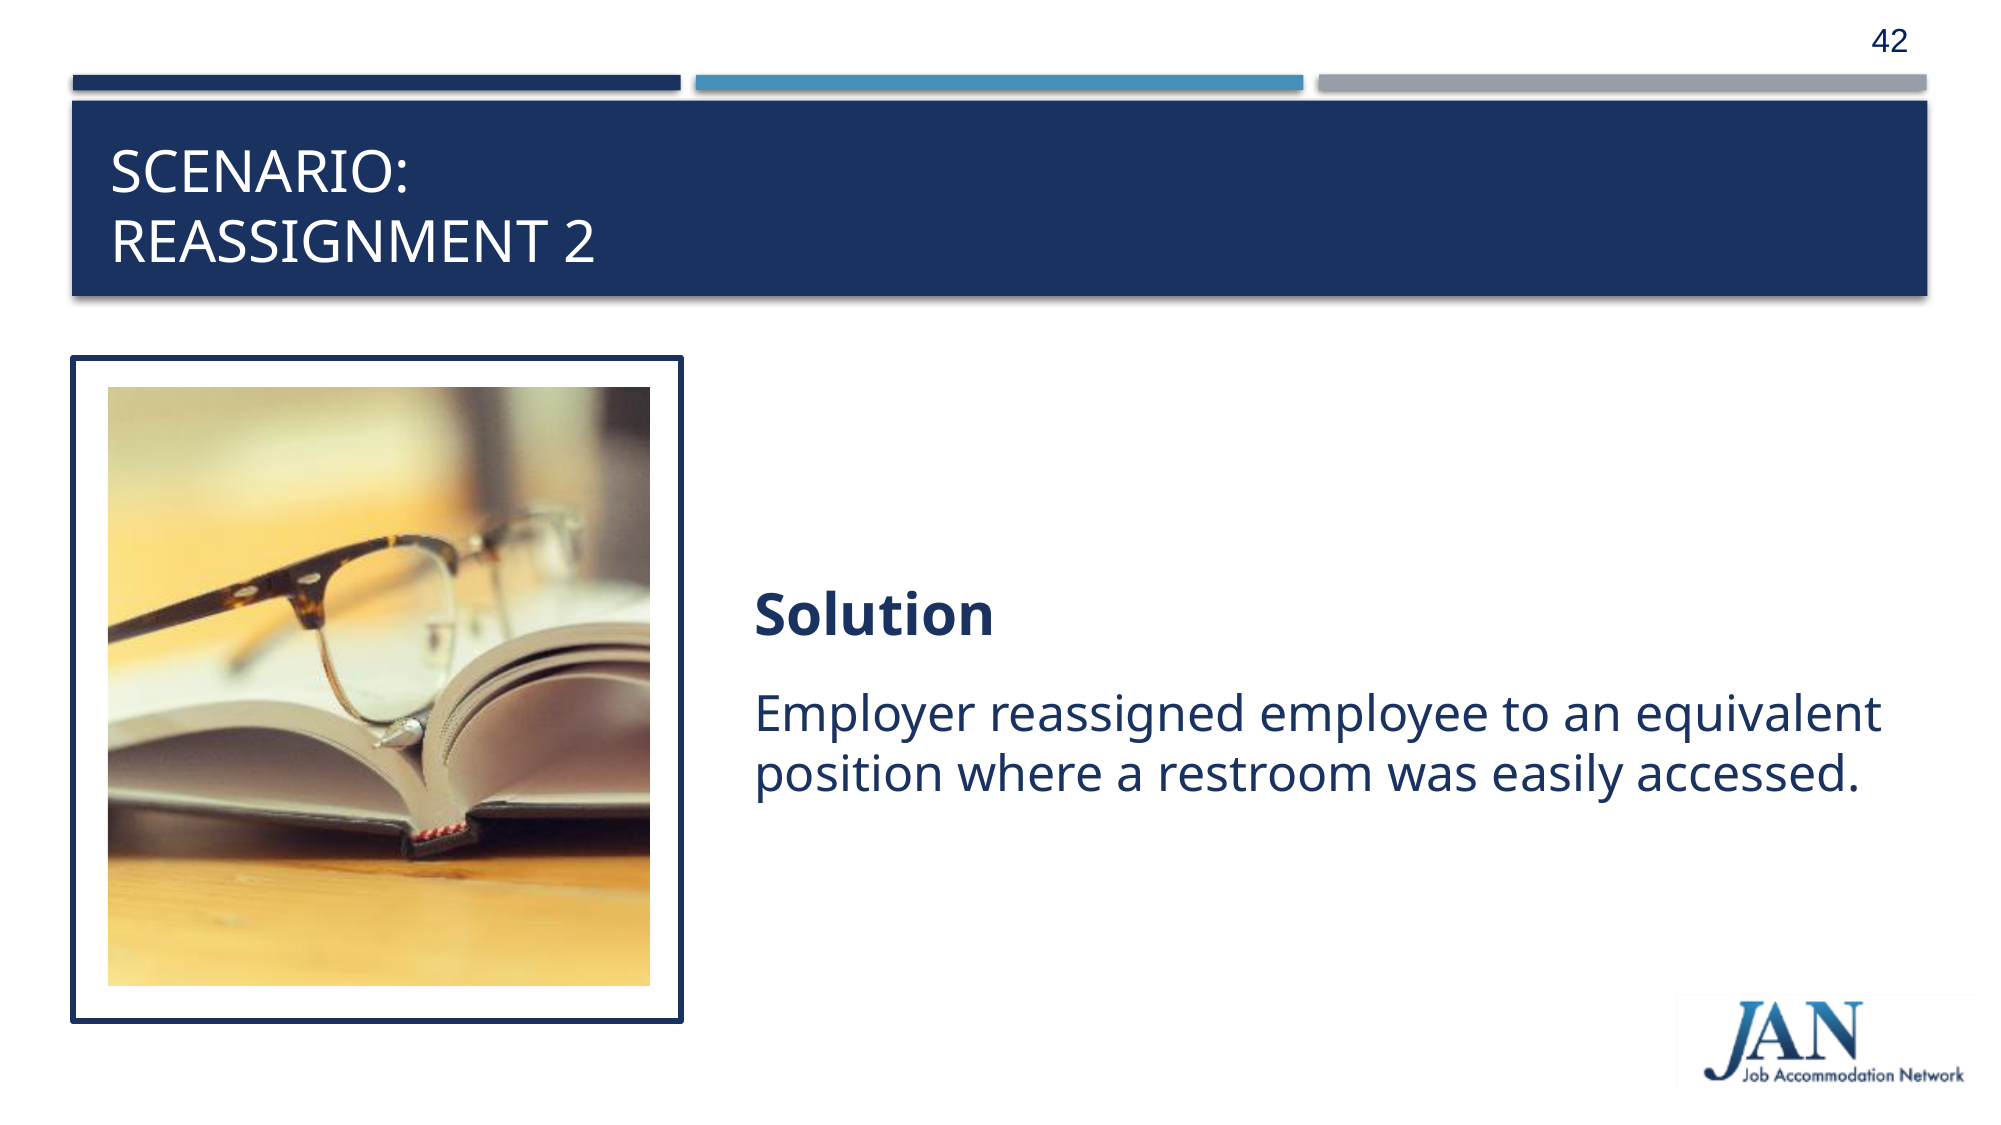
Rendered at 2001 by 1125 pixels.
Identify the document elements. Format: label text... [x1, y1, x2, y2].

title Scenario: reassignment 2 [95, 115, 1905, 282]
list Solution Employer reassigned employee to an equivalent position where a restroom was easily accessed. [739, 357, 1905, 1022]
text_box [71, 356, 682, 1023]
picture [107, 386, 651, 987]
picture [1676, 994, 1977, 1090]
slide_number 42 [1750, 11, 1924, 72]
